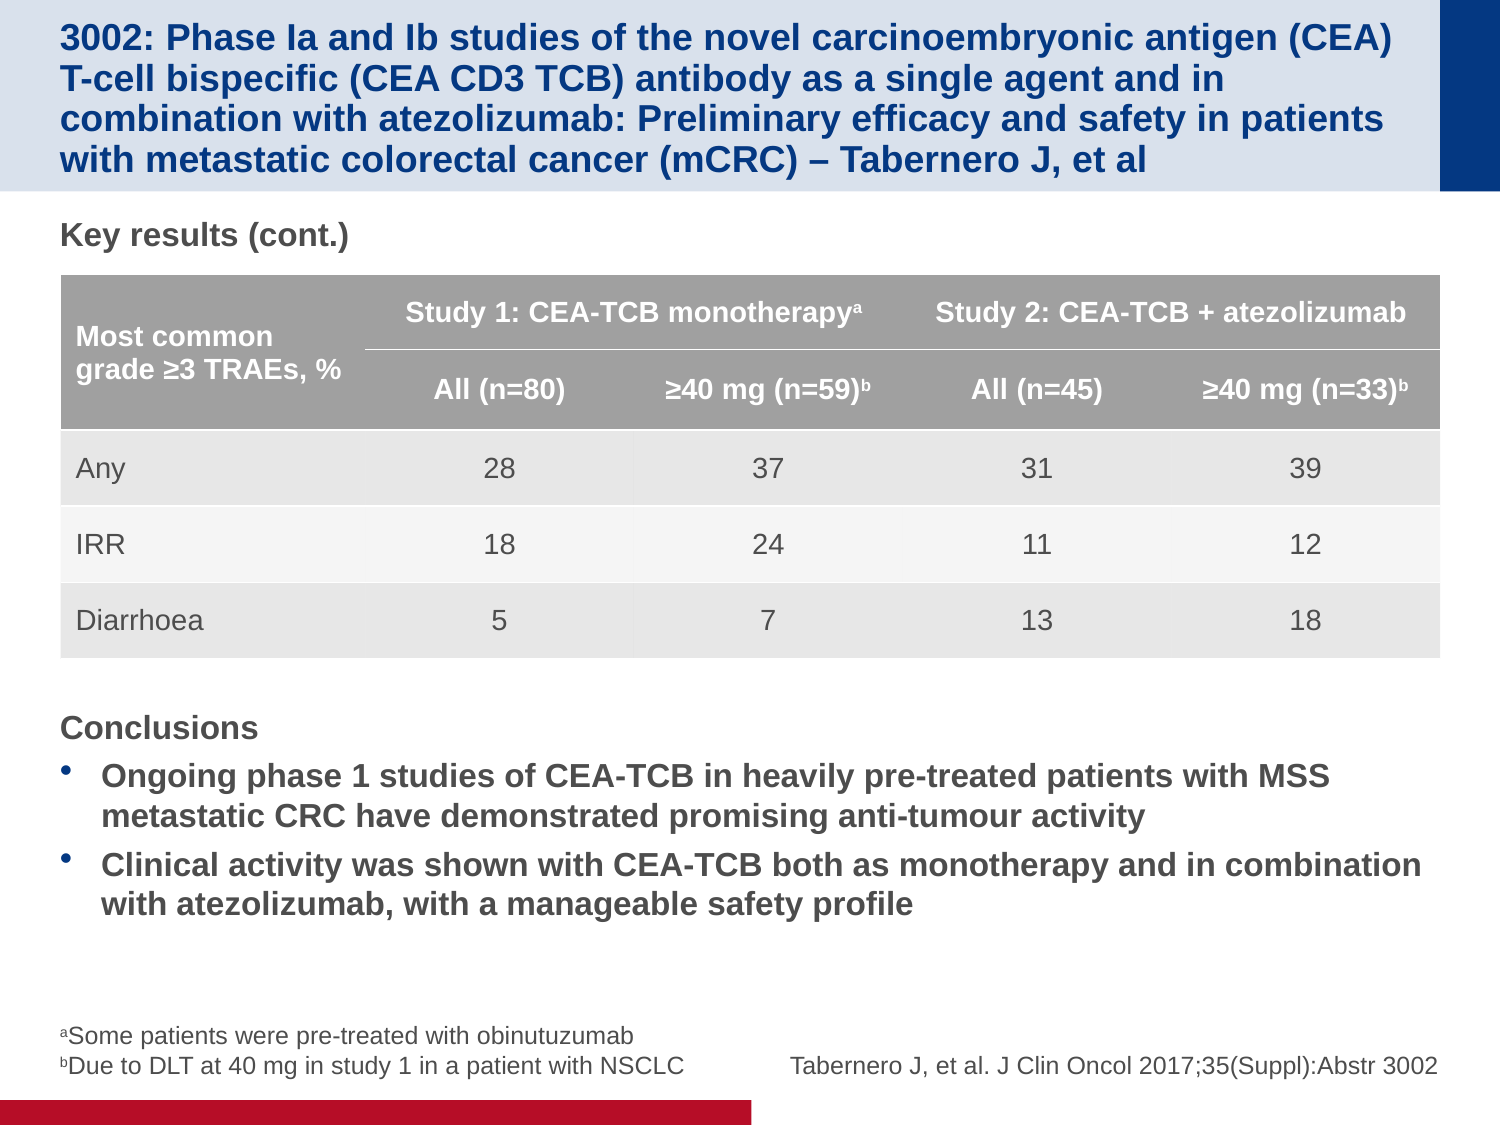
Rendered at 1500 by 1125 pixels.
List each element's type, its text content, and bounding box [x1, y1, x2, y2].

table_cell IRR [61, 507, 365, 582]
table_cell 24 [634, 507, 903, 582]
table_header Study 1: CEA-TCB monotherapya [365, 275, 903, 349]
list Tabernero J, et al. J Clin Oncol 2017;35(Suppl):Abstr 3002 [737, 999, 1441, 1080]
table_cell All (n=45) [903, 350, 1171, 429]
list aSome patients were pre-treated with obinutuzumab bDue to DLT at 40 mg in study 1 in a patient with NSCLC [59, 999, 737, 1080]
text_box Conclusions Ongoing phase 1 studies of CEA-TCB in heavily pre-treated patients with MSS metastatic CRC have demonstrated promising anti-tumour activity Clinical activity was shown with CEA-TCB both as monotherapy and in combination with atezolizumab, with a manageable safety profile [59, 698, 1441, 937]
table_header Most common grade ≥3 TRAEs, % [61, 275, 365, 429]
table_cell ≥40 mg (n=33)b [1171, 350, 1440, 429]
table_cell 28 [365, 431, 634, 505]
table_cell 39 [1171, 431, 1440, 505]
table_cell 18 [1171, 583, 1440, 658]
table_cell 5 [365, 583, 634, 658]
table_cell 18 [365, 507, 634, 582]
table_cell Diarrhoea [61, 583, 365, 658]
table_header Study 2: CEA-TCB + atezolizumab [903, 275, 1440, 349]
table_cell 11 [903, 507, 1171, 582]
table_cell 31 [903, 431, 1171, 505]
table_cell ≥40 mg (n=59)b [634, 350, 903, 429]
title 3002: Phase Ia and Ib studies of the novel carcinoembryonic antigen (CEA) T-cell bispecific (CEA CD3 TCB) antibody as a single agent and in combination with atezolizumab: Preliminary efficacy and safety in patients with metastatic colorectal cancer (mCRC) – Tabernero J, et al [59, 29, 1412, 162]
table_cell Any [61, 431, 365, 505]
text_box Key results (cont.) [59, 205, 1441, 288]
table_cell 7 [634, 583, 903, 658]
table_cell 13 [903, 583, 1171, 658]
table_cell All (n=80) [365, 350, 634, 429]
table_cell 37 [634, 431, 903, 505]
table_cell 12 [1171, 507, 1440, 582]
